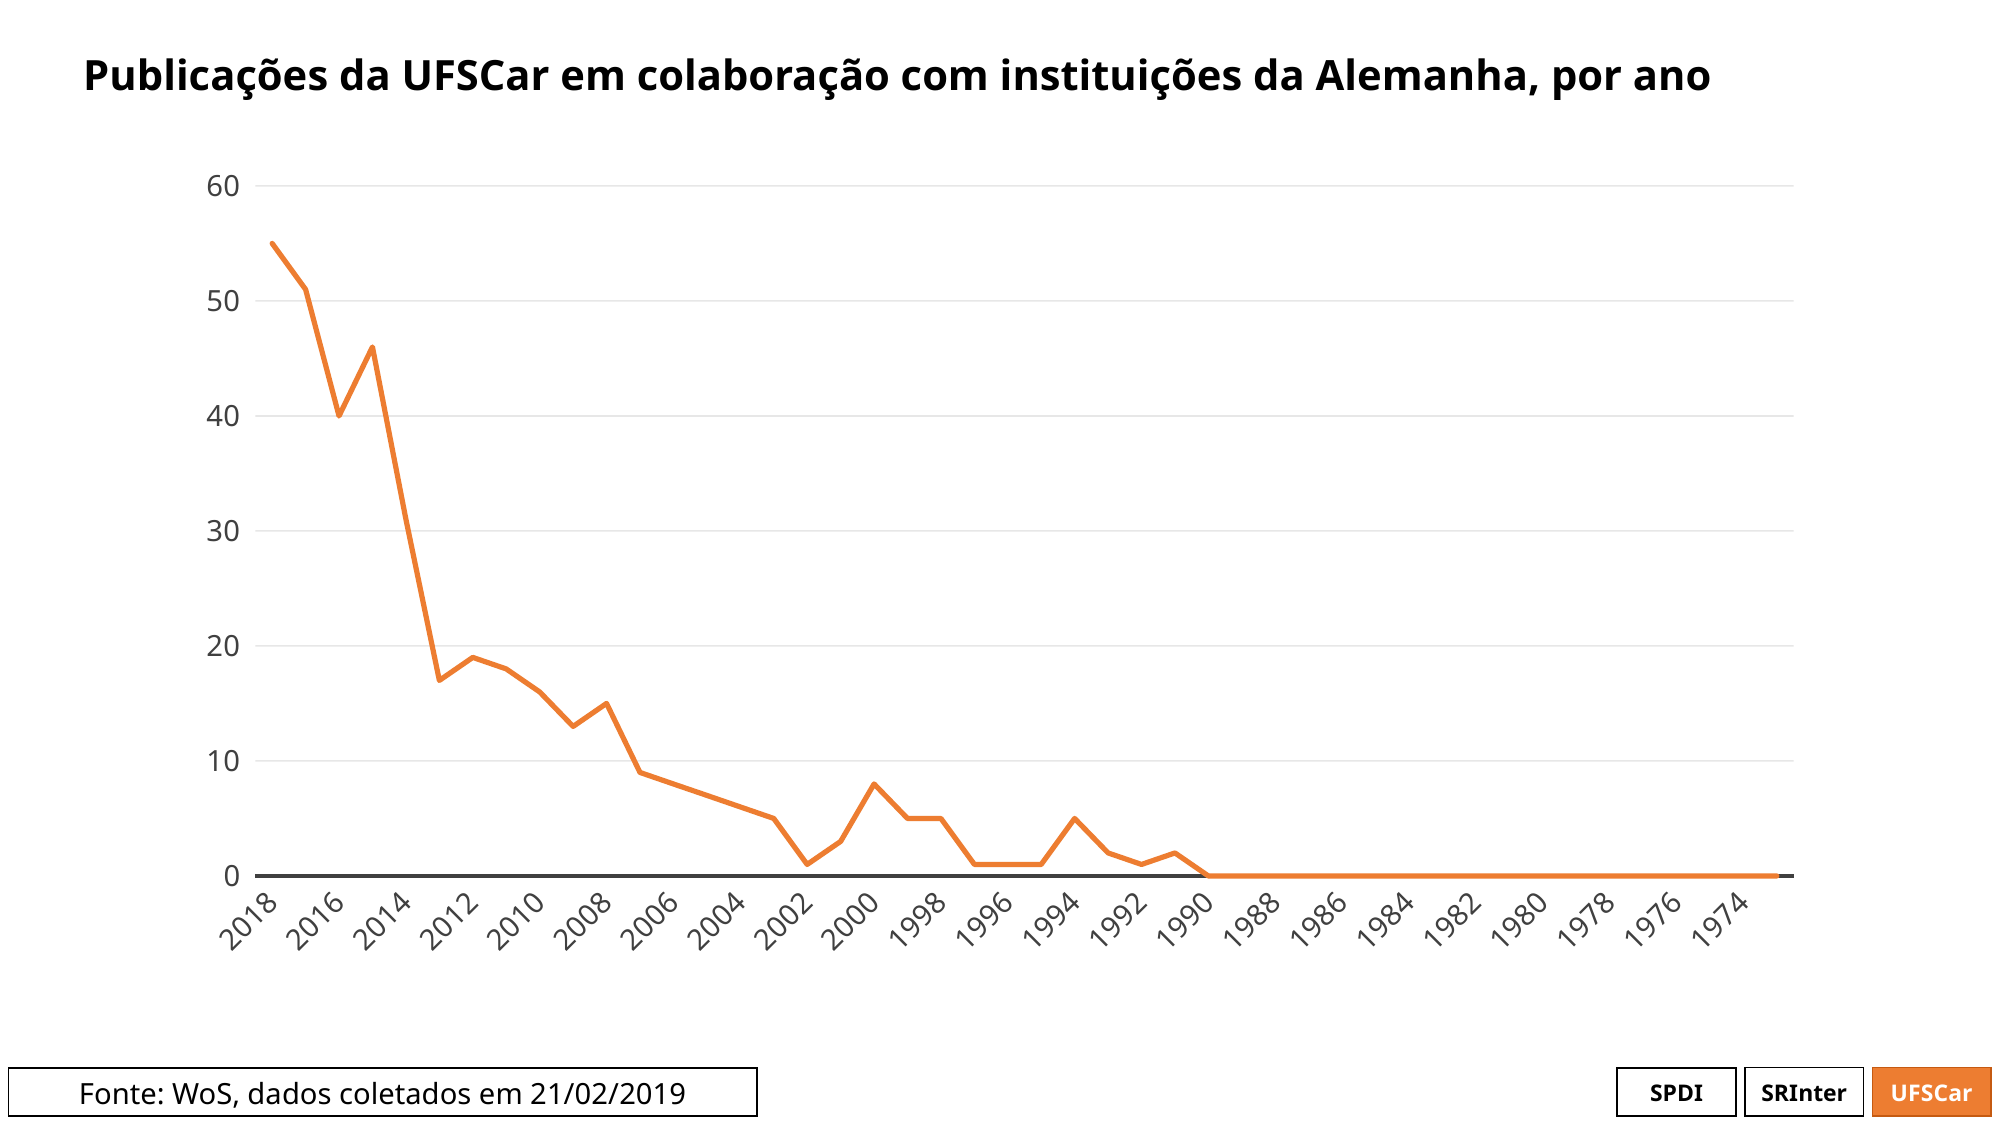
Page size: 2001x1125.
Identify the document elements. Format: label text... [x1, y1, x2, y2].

chart [173, 149, 1827, 976]
title Publicações da UFSCar em colaboração com instituições da Alemanha, por ano [68, 8, 1931, 145]
